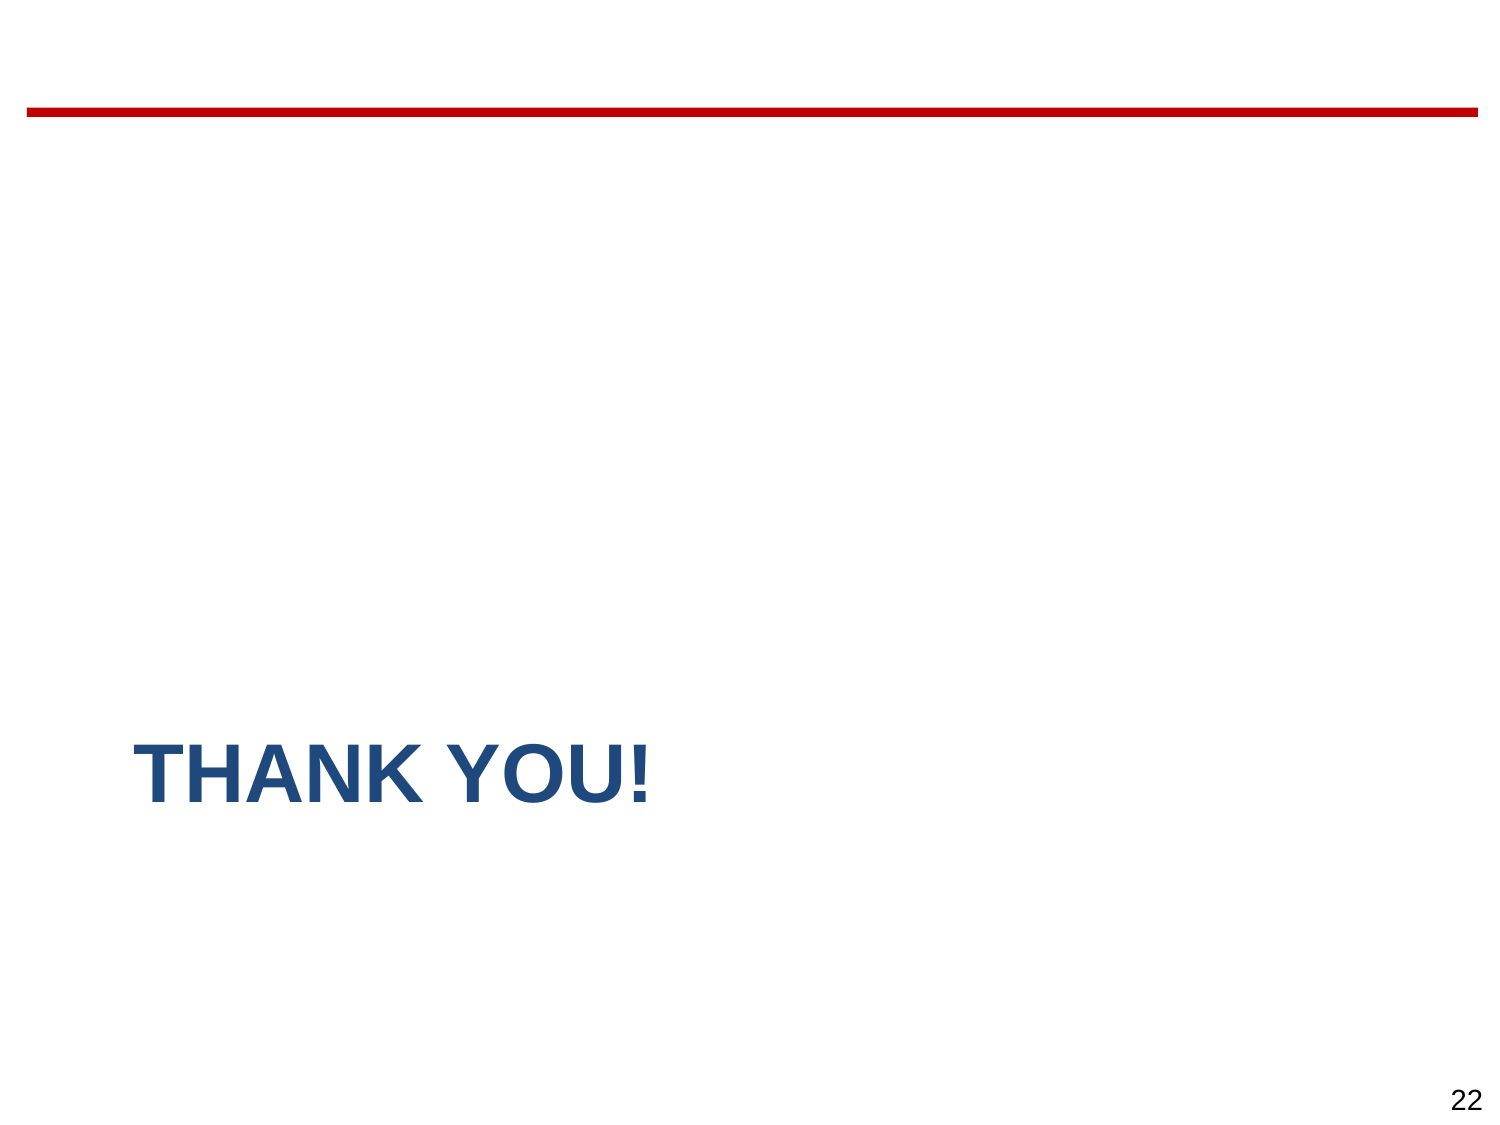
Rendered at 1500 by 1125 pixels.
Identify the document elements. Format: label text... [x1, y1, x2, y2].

title Thank you! [118, 722, 1394, 947]
